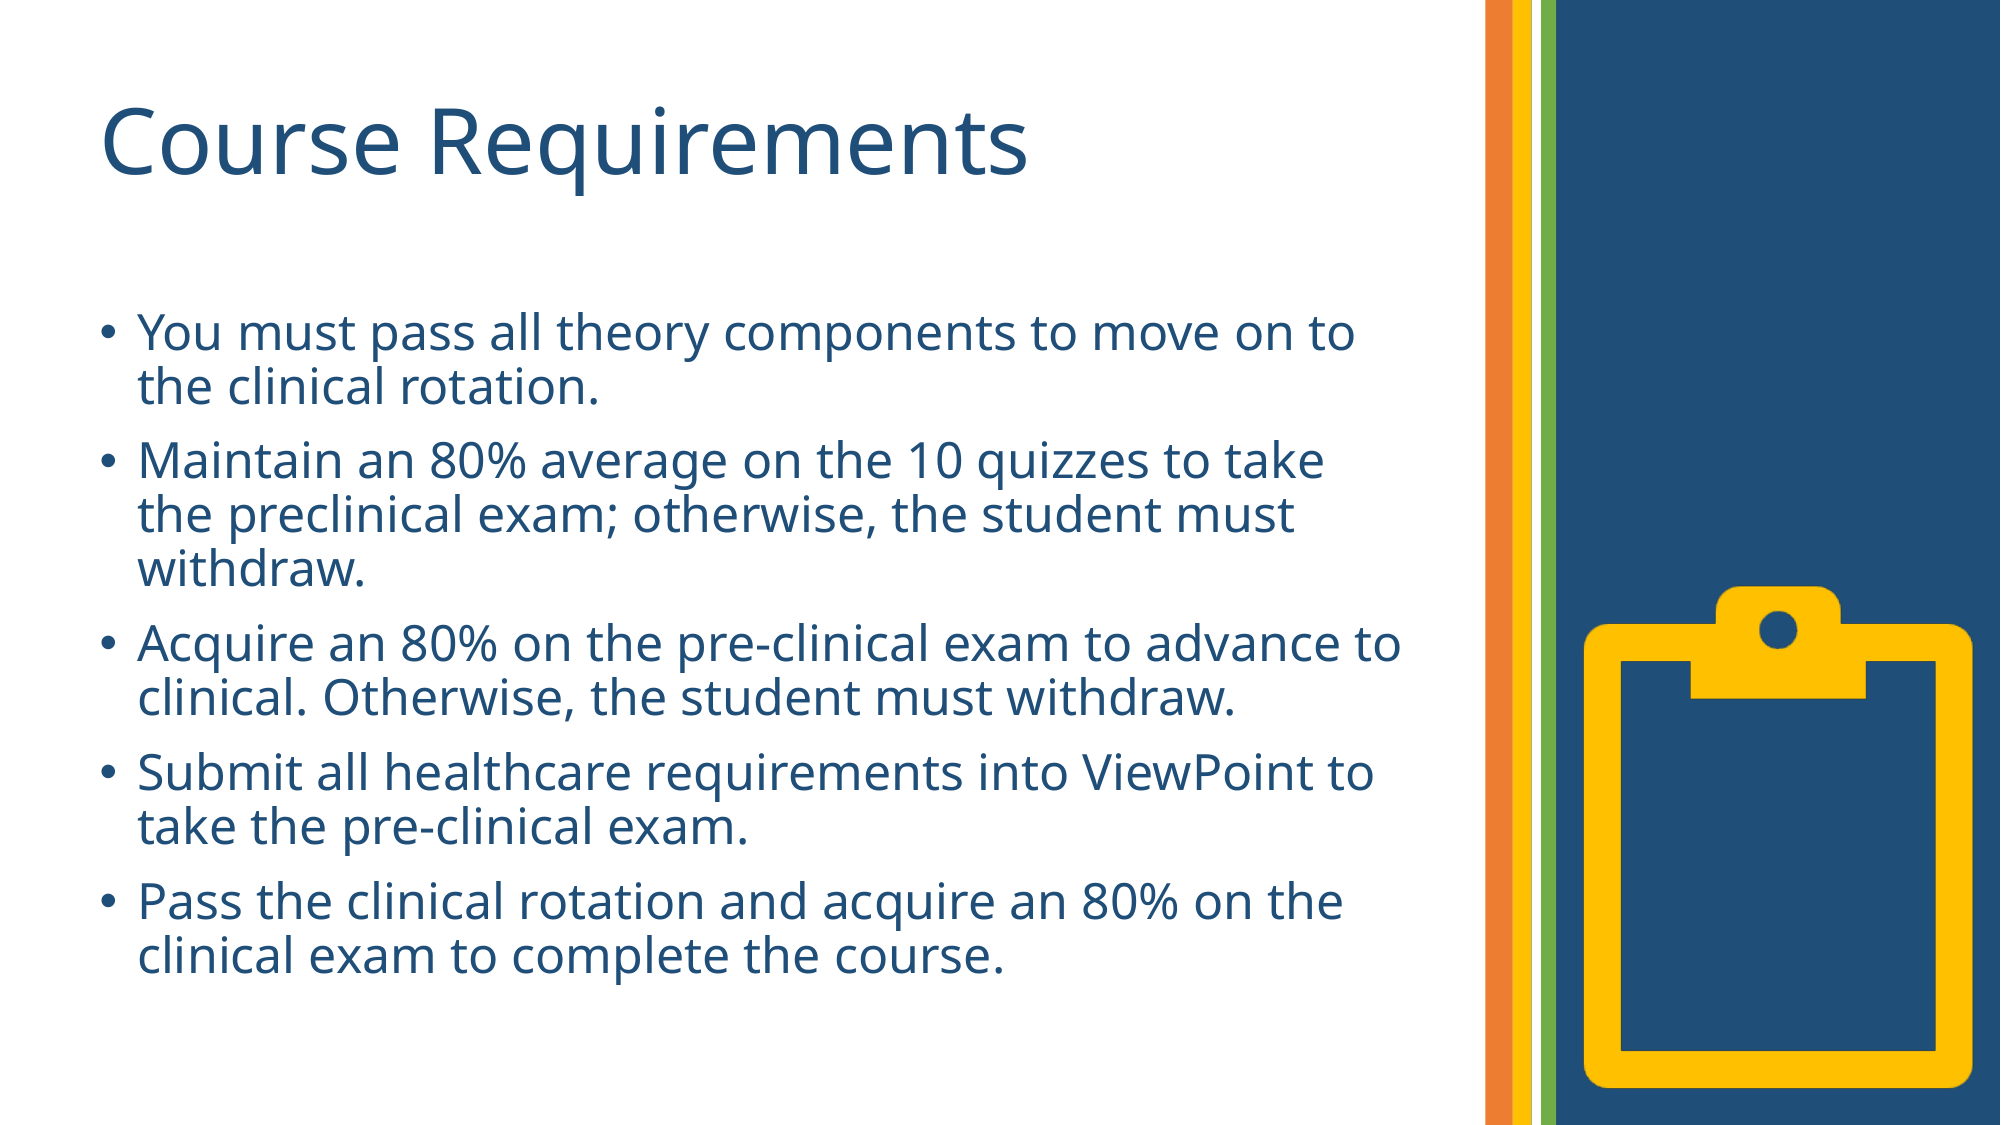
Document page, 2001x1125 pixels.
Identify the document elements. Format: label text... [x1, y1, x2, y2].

list You must pass all theory components to move on to the clinical rotation. Maintain an 80% average on the 10 quizzes to take the preclinical exam; otherwise, the student must withdraw. Acquire an 80% on the pre-clinical exam to advance to clinical. Otherwise, the student must withdraw. Submit all healthcare requirements into ViewPoint to take the pre-clinical exam. Pass the clinical rotation and acquire an 80% on the clinical exam to complete the course. [84, 299, 1421, 1014]
title Course Requirements [84, 14, 1421, 276]
picture [1477, 536, 2001, 1125]
